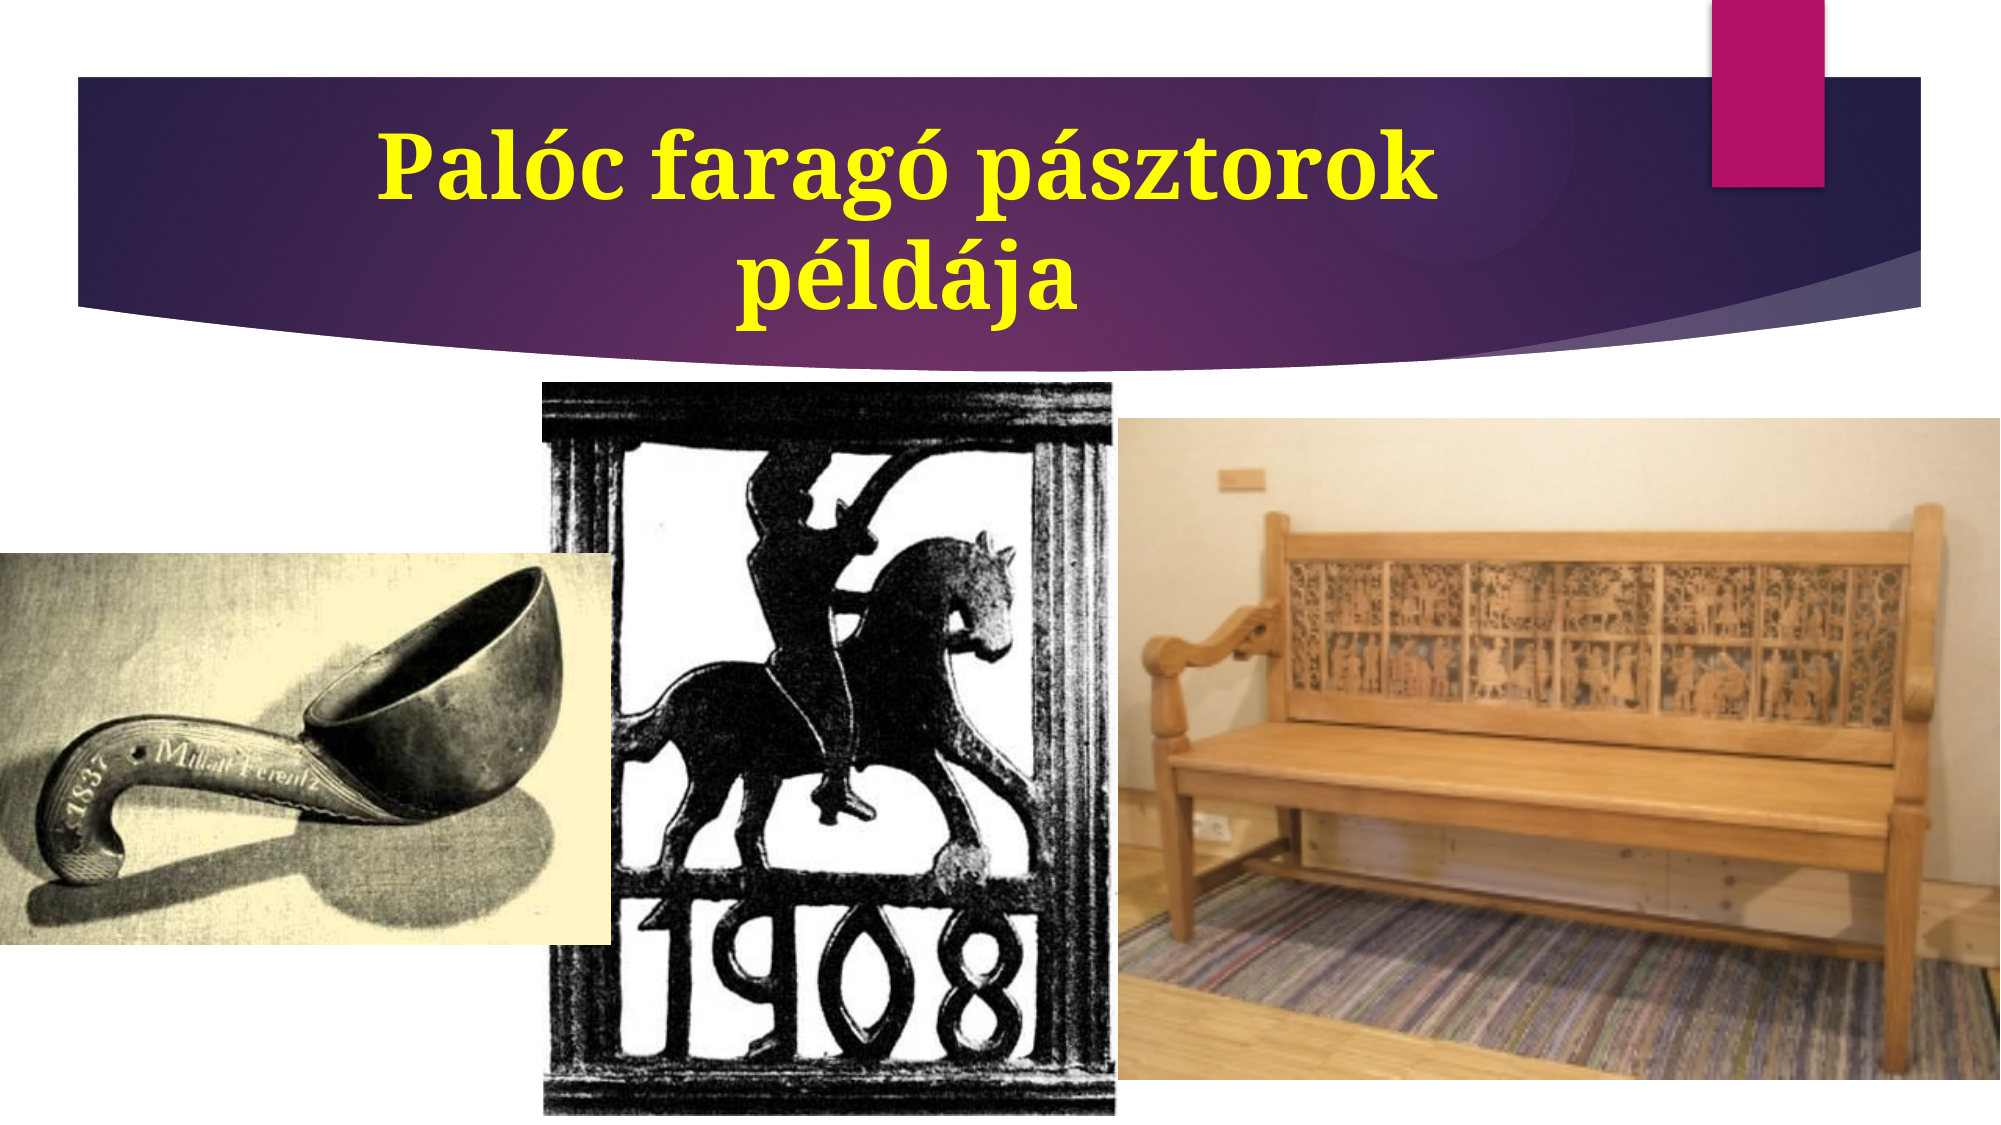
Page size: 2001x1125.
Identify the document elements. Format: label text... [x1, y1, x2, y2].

title Palóc faragó pásztorok példája [189, 159, 1627, 276]
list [1123, 417, 2000, 1081]
picture [0, 382, 1118, 1116]
